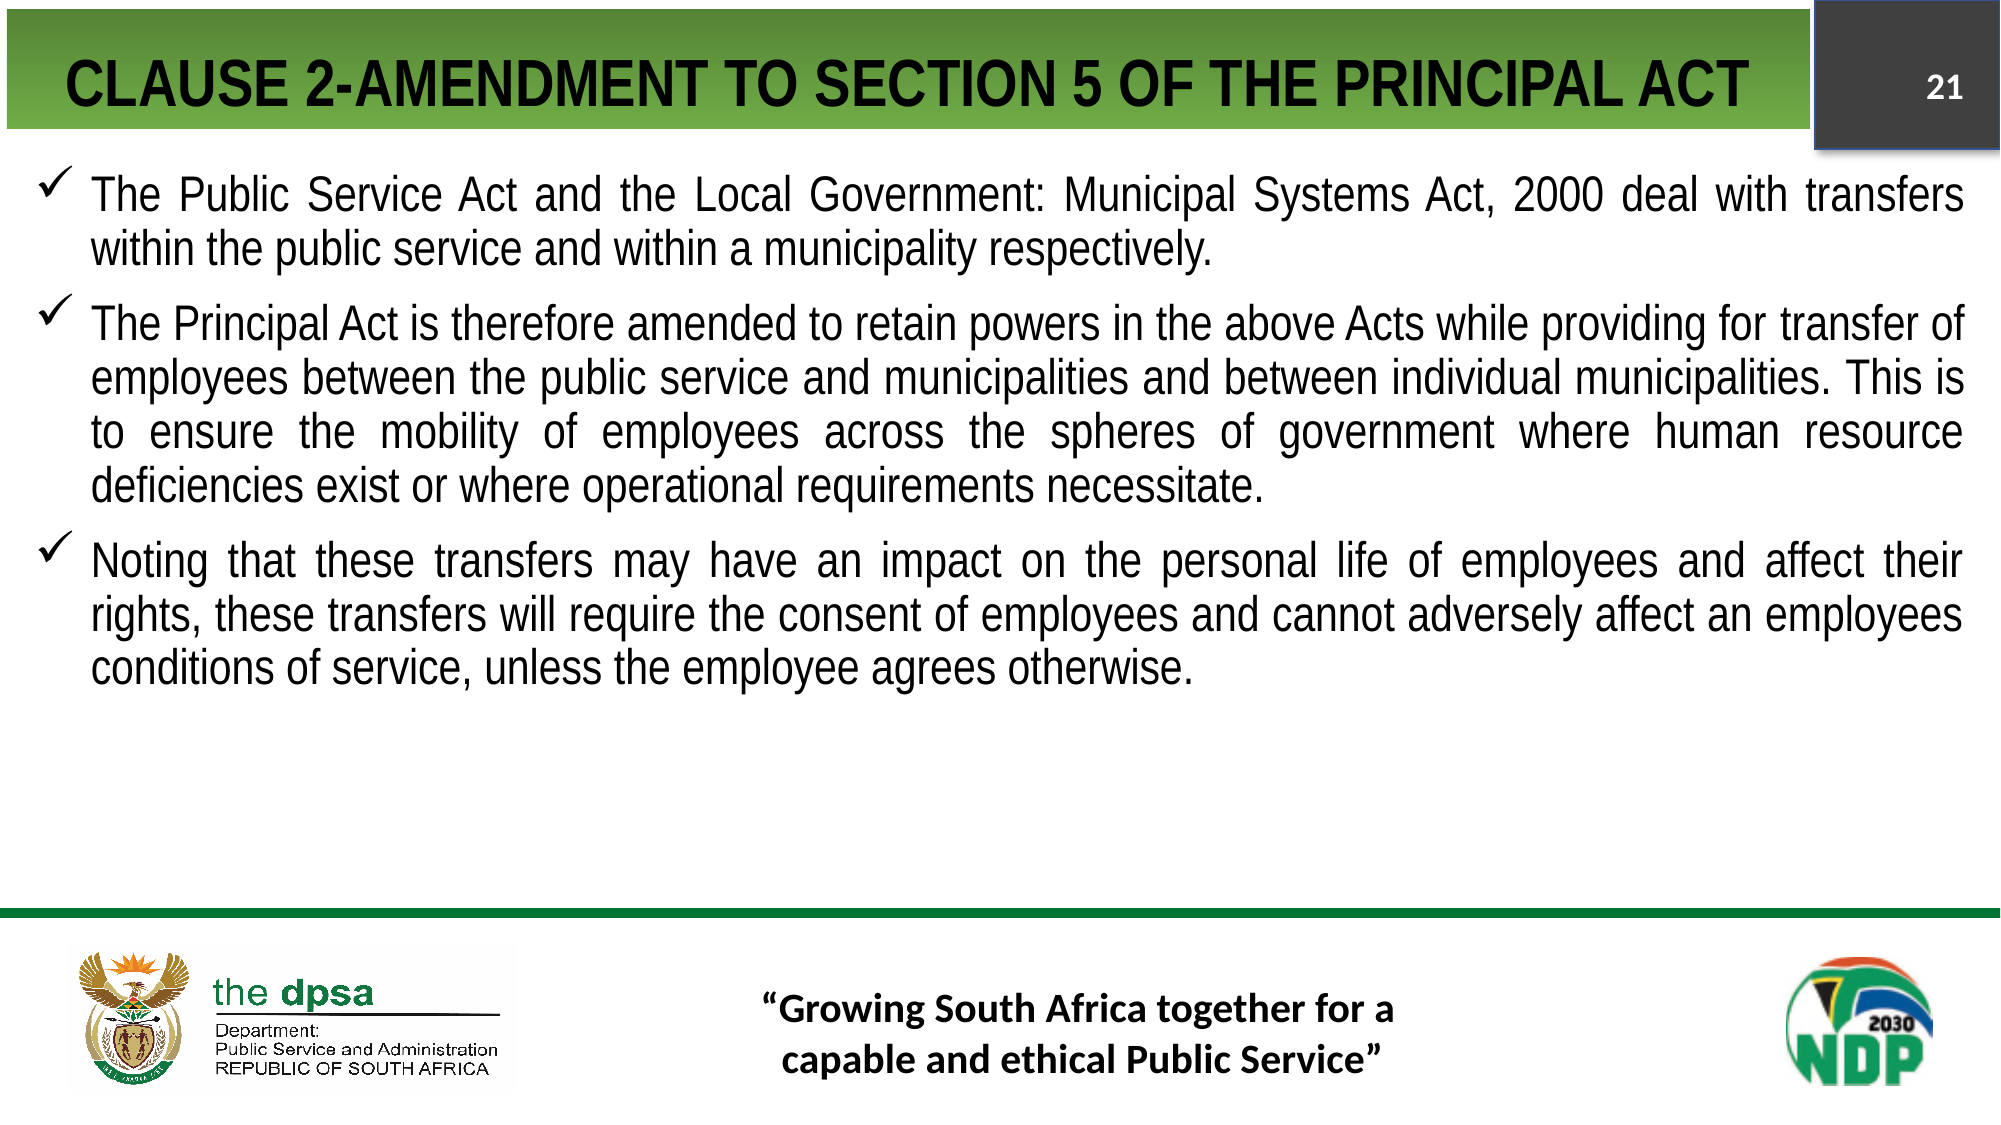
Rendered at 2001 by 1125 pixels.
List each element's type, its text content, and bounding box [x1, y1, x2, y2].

slide_number 21 [1897, 54, 1993, 115]
picture [67, 942, 516, 1093]
title CLAUSE 2-AMENDMENT TO SECTION 5 OF THE PRINCIPAL ACT [6, 9, 1811, 129]
picture [1786, 957, 1933, 1086]
subtitle The Public Service Act and the Local Government: Municipal Systems Act, 2000 deal with transfers within the public service and within a municipality respectively. The Principal Act is therefore amended to retain powers in the above Acts while providing for transfer of employees between the public service and municipalities and between individual municipalities. This is to ensure the mobility of employees across the spheres of government where human resource deficiencies exist or where operational requirements necessitate. Noting that these transfers may have an impact on the personal life of employees and affect their rights, these transfers will require the consent of employees and cannot adversely affect an employees conditions of service, unless the employee agrees otherwise. [19, 160, 1981, 894]
text_box [1814, 0, 2000, 150]
